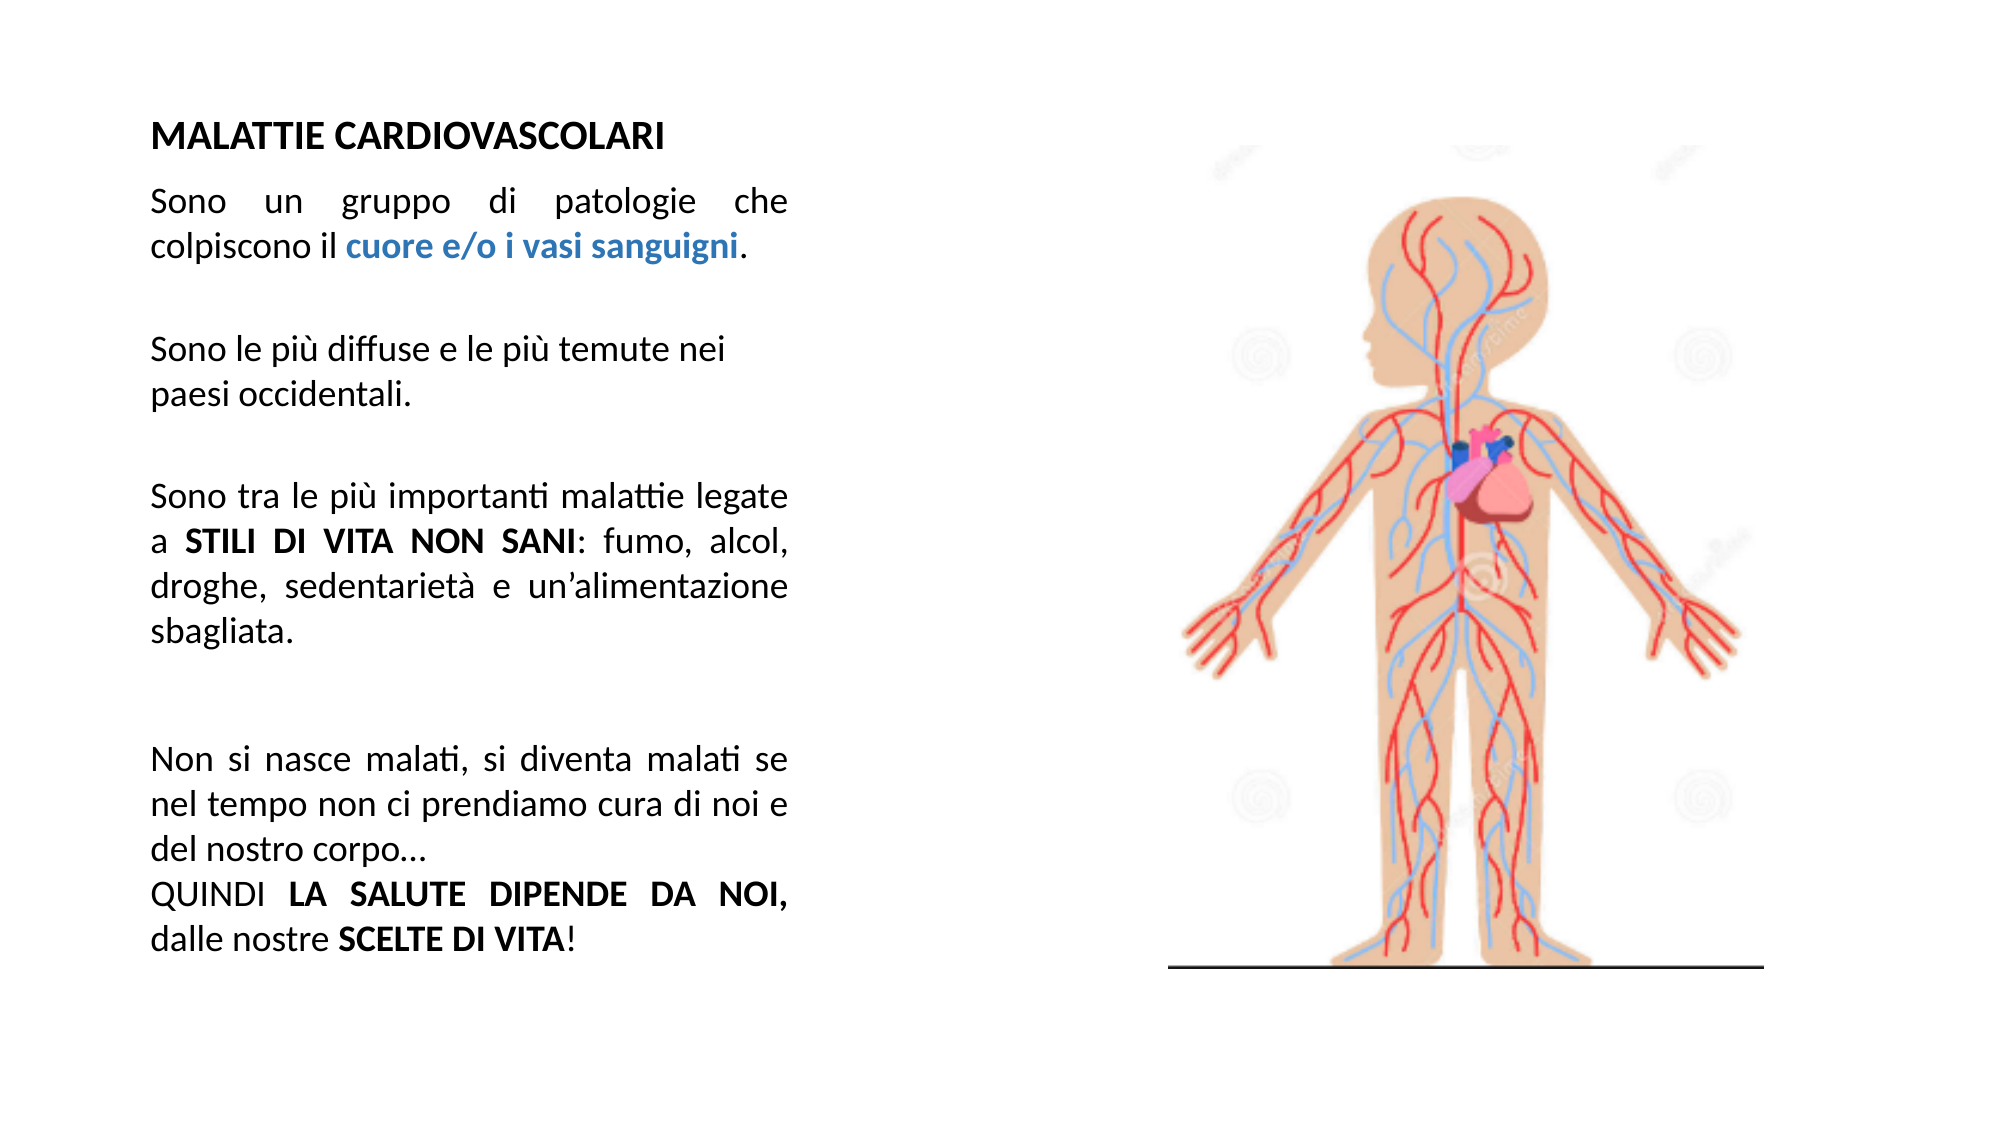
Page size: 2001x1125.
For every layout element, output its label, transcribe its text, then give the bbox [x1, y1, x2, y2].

text_box Sono tra le più importanti malattie legate a STILI DI VITA NON SANI: fumo, alcol, droghe, sedentarietà e un’alimentazione sbagliata. [135, 463, 804, 659]
text_box Sono le più diffuse e le più temute nei paesi occidentali. [135, 316, 804, 421]
text_box Sono un gruppo di patologie che colpiscono il cuore e/o i vasi sanguigni. [135, 168, 804, 274]
picture [1168, 145, 1764, 969]
text_box MALATTIE CARDIOVASCOLARI [135, 100, 1090, 166]
text_box Non si nasce malati, si diventa malati se nel tempo non ci prendiamo cura di noi e del nostro corpo… QUINDI LA SALUTE DIPENDE DA NOI, dalle nostre SCELTE DI VITA! [135, 726, 804, 967]
